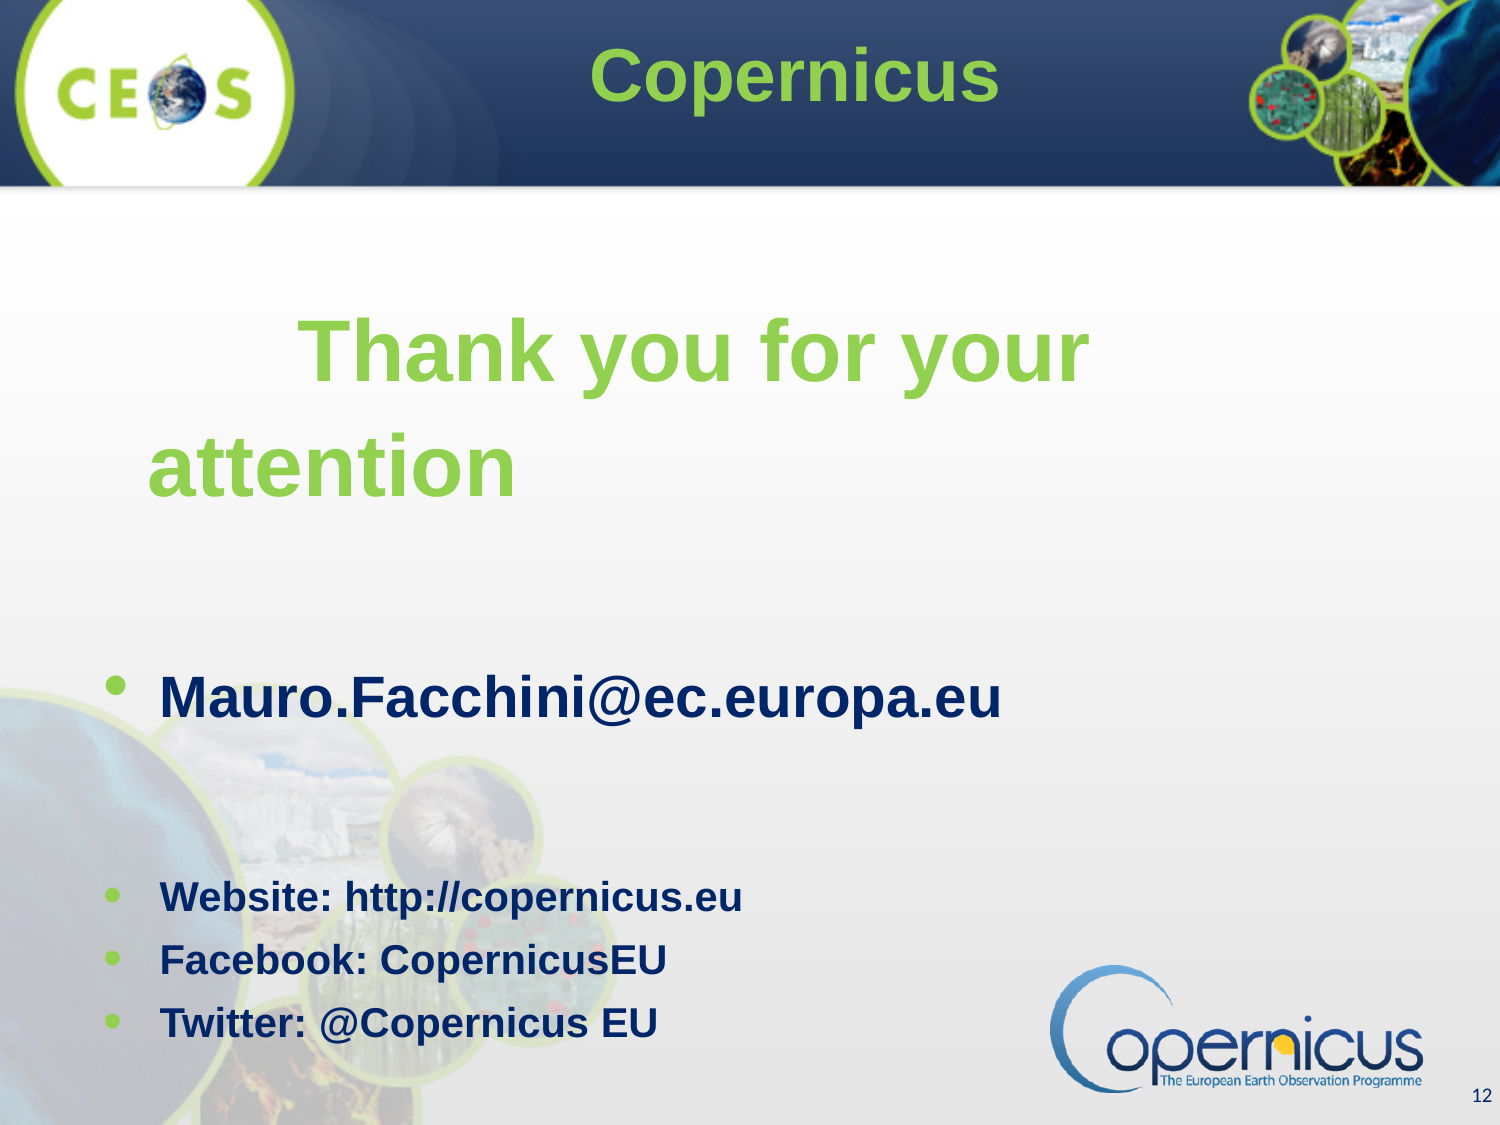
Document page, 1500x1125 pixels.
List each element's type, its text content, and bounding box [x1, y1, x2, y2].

slide_number 12 [1186, 1073, 1500, 1117]
picture [0, 0, 1500, 1125]
text_box Thank you for your attention Mauro.Facchini@ec.europa.eu Website: http://copernicus.eu Facebook: CopernicusEU Twitter: @Copernicus EU [88, 276, 1424, 1054]
text_box Copernicus [230, 18, 1211, 124]
